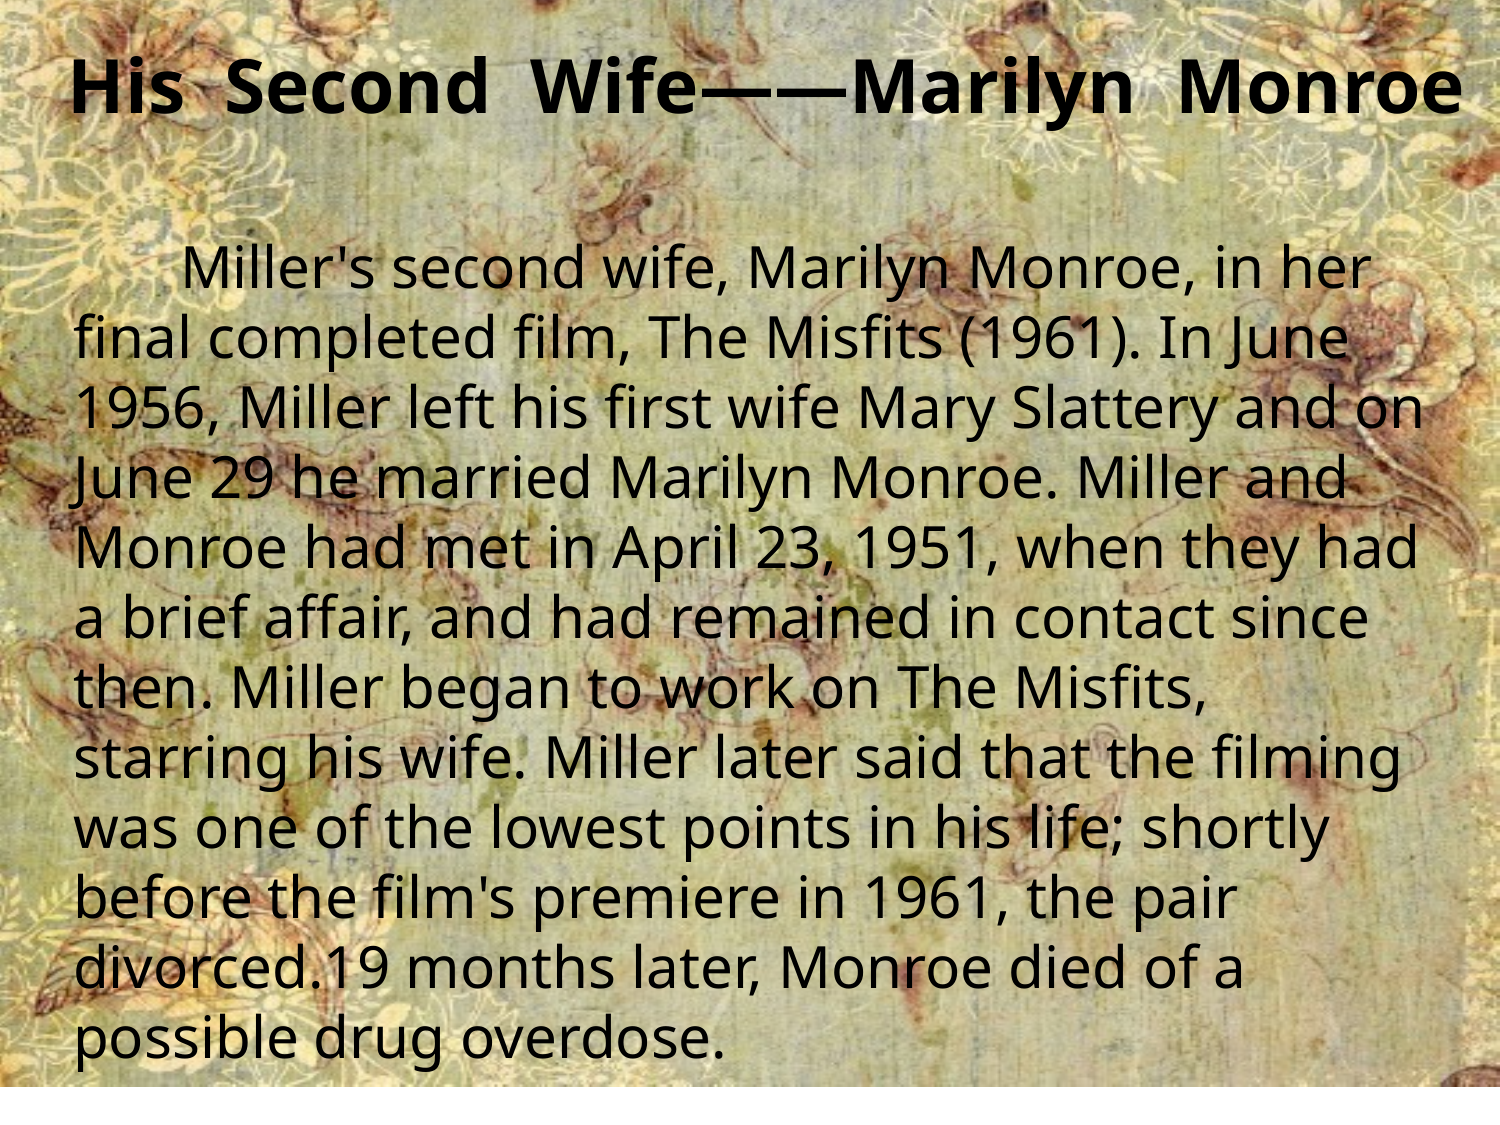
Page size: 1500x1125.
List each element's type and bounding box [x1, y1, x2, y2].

list [0, 0, 1500, 1087]
